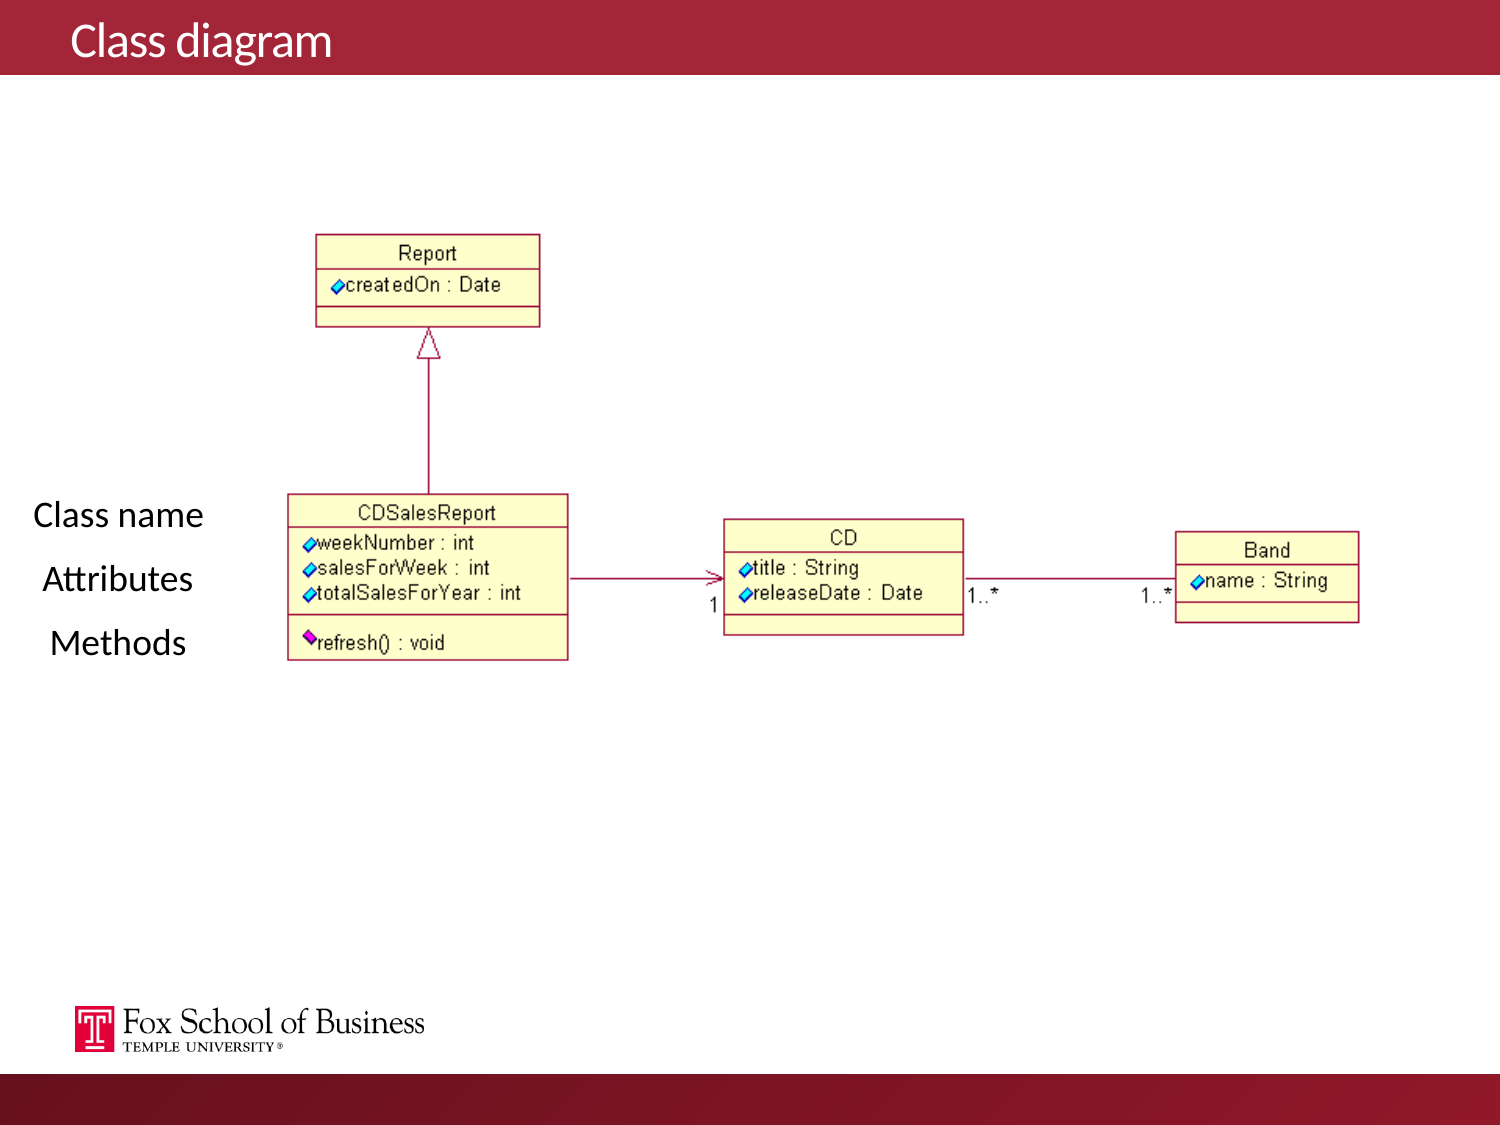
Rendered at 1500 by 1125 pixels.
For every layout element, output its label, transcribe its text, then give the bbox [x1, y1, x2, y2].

text_box Attributes [0, 547, 250, 607]
text_box Methods [0, 611, 250, 671]
text_box Class name [0, 483, 251, 543]
picture [75, 1006, 424, 1052]
title Class diagram [70, 0, 1321, 75]
picture [274, 219, 1367, 673]
